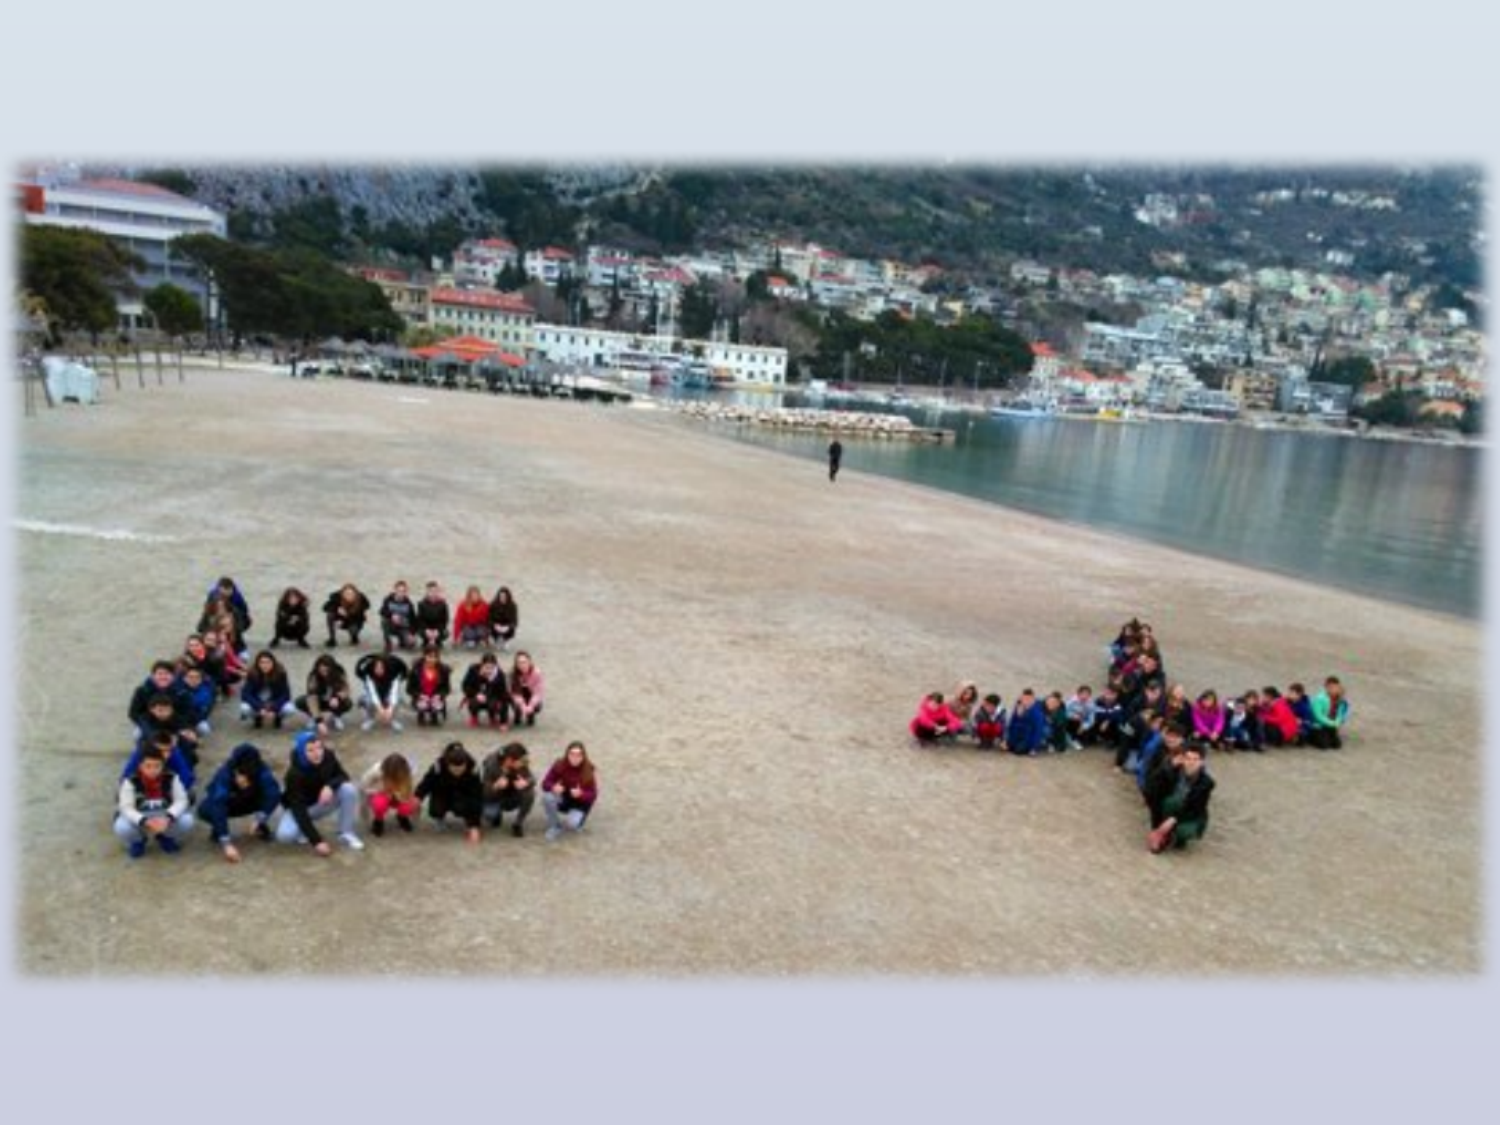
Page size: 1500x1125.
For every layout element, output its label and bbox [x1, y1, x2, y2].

picture [0, 149, 1500, 994]
